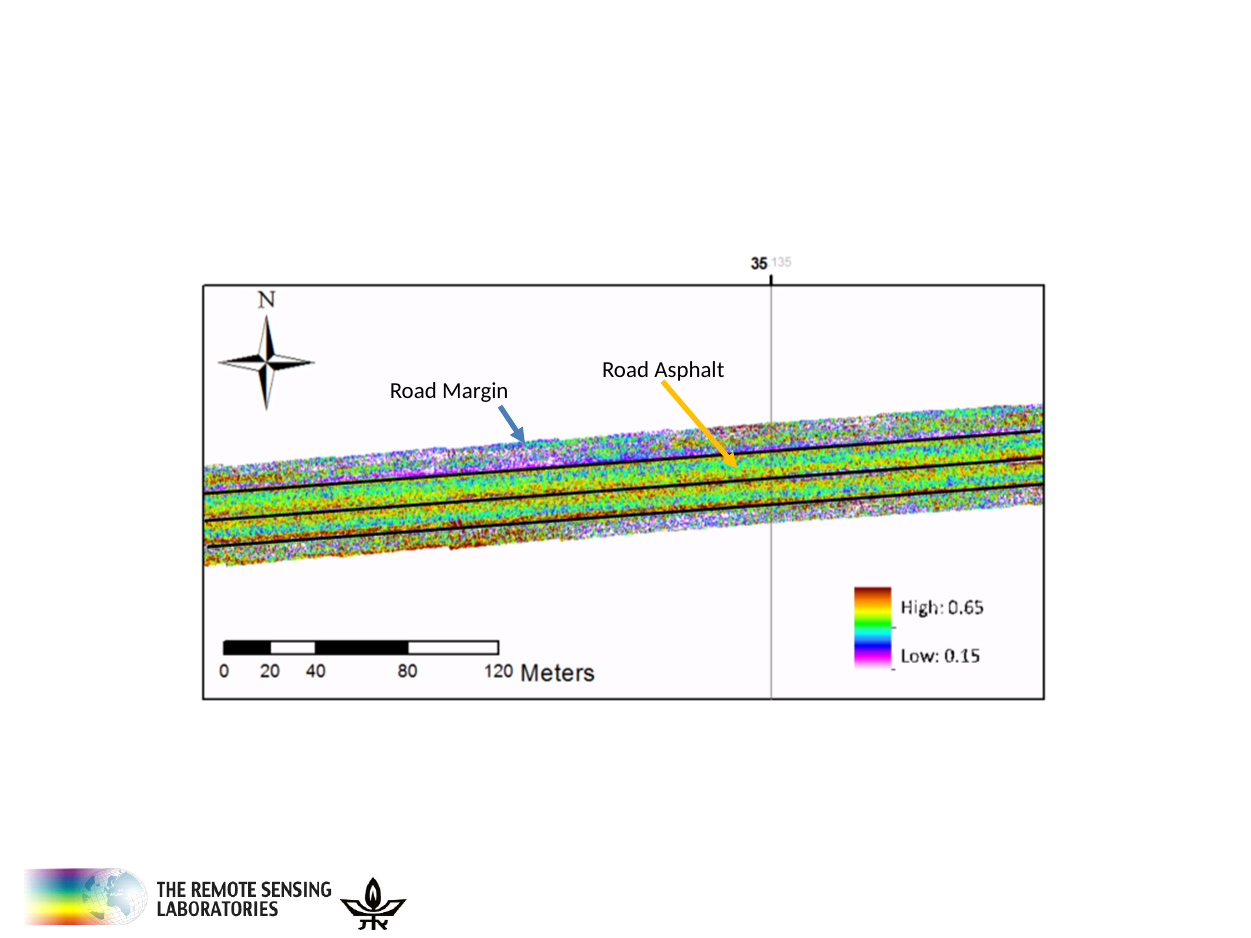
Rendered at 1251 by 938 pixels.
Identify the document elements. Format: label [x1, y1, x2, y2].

text_box [24, 868, 408, 932]
picture [169, 217, 1081, 720]
text_box [662, 380, 738, 469]
text_box [499, 405, 526, 444]
